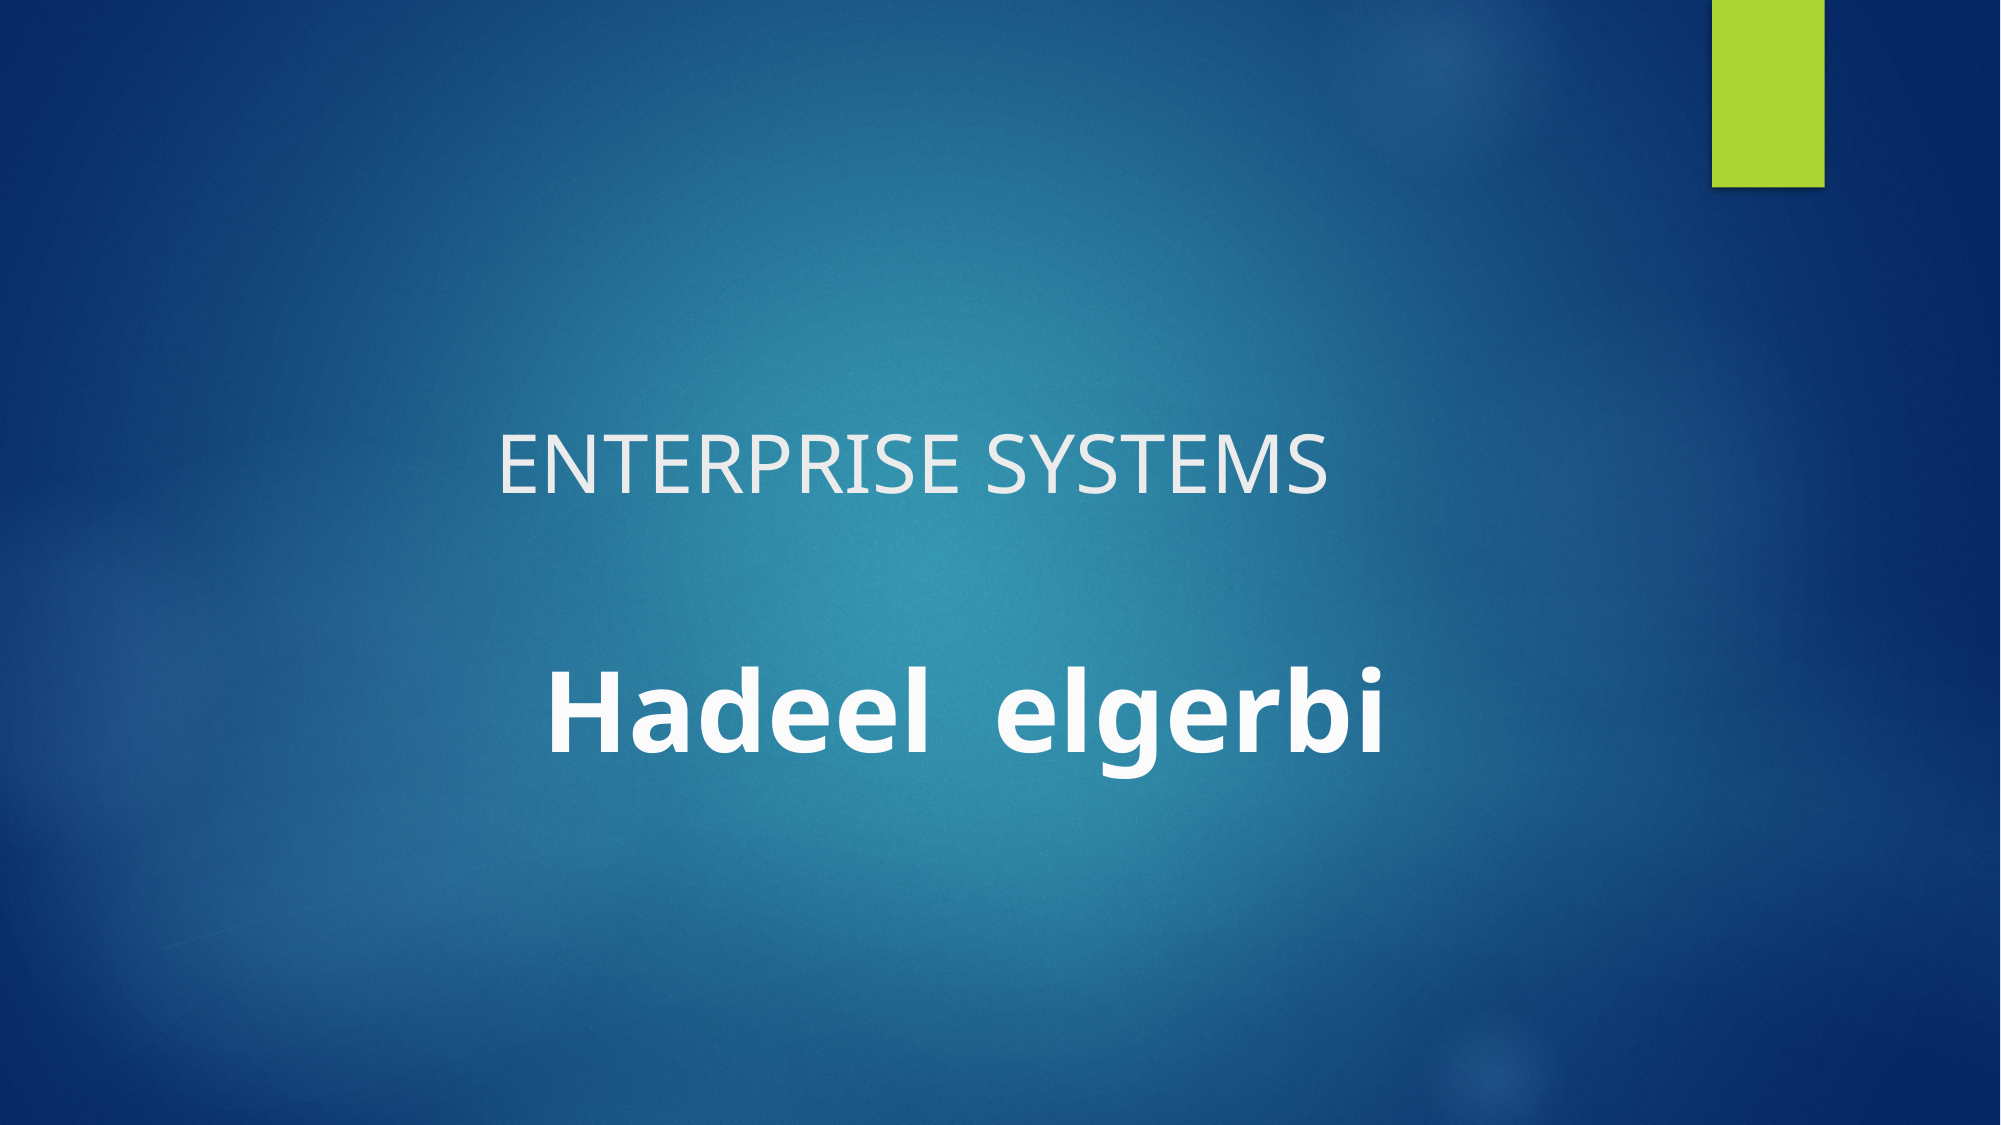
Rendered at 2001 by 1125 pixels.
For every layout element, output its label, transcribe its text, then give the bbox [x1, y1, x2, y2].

title ENTERPRISE SYSTEMS [189, 130, 1638, 784]
picture [0, 0, 2001, 1125]
text_box Hadeel elgerbi [394, 632, 1537, 783]
